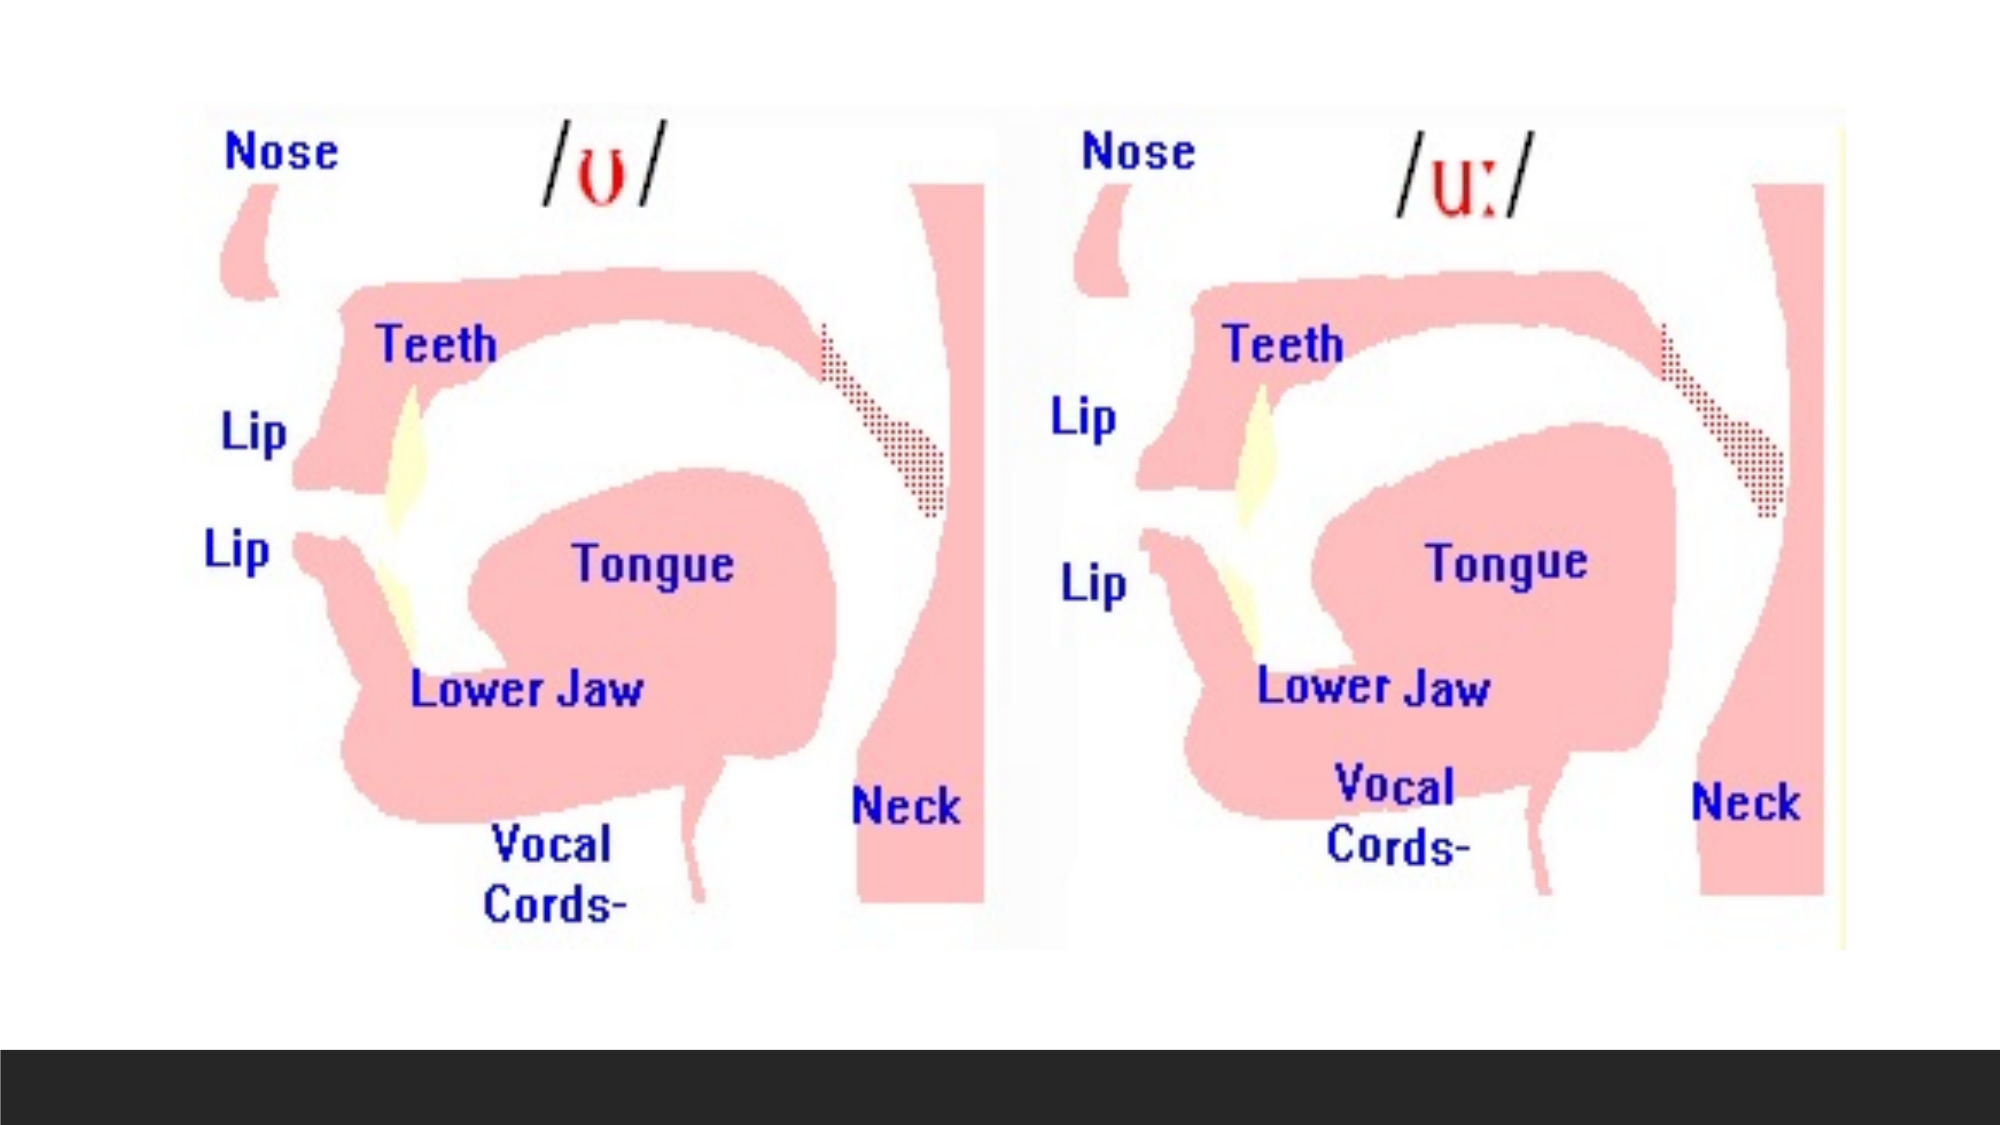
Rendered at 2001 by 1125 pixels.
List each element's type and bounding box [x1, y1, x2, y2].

picture [179, 102, 1847, 950]
